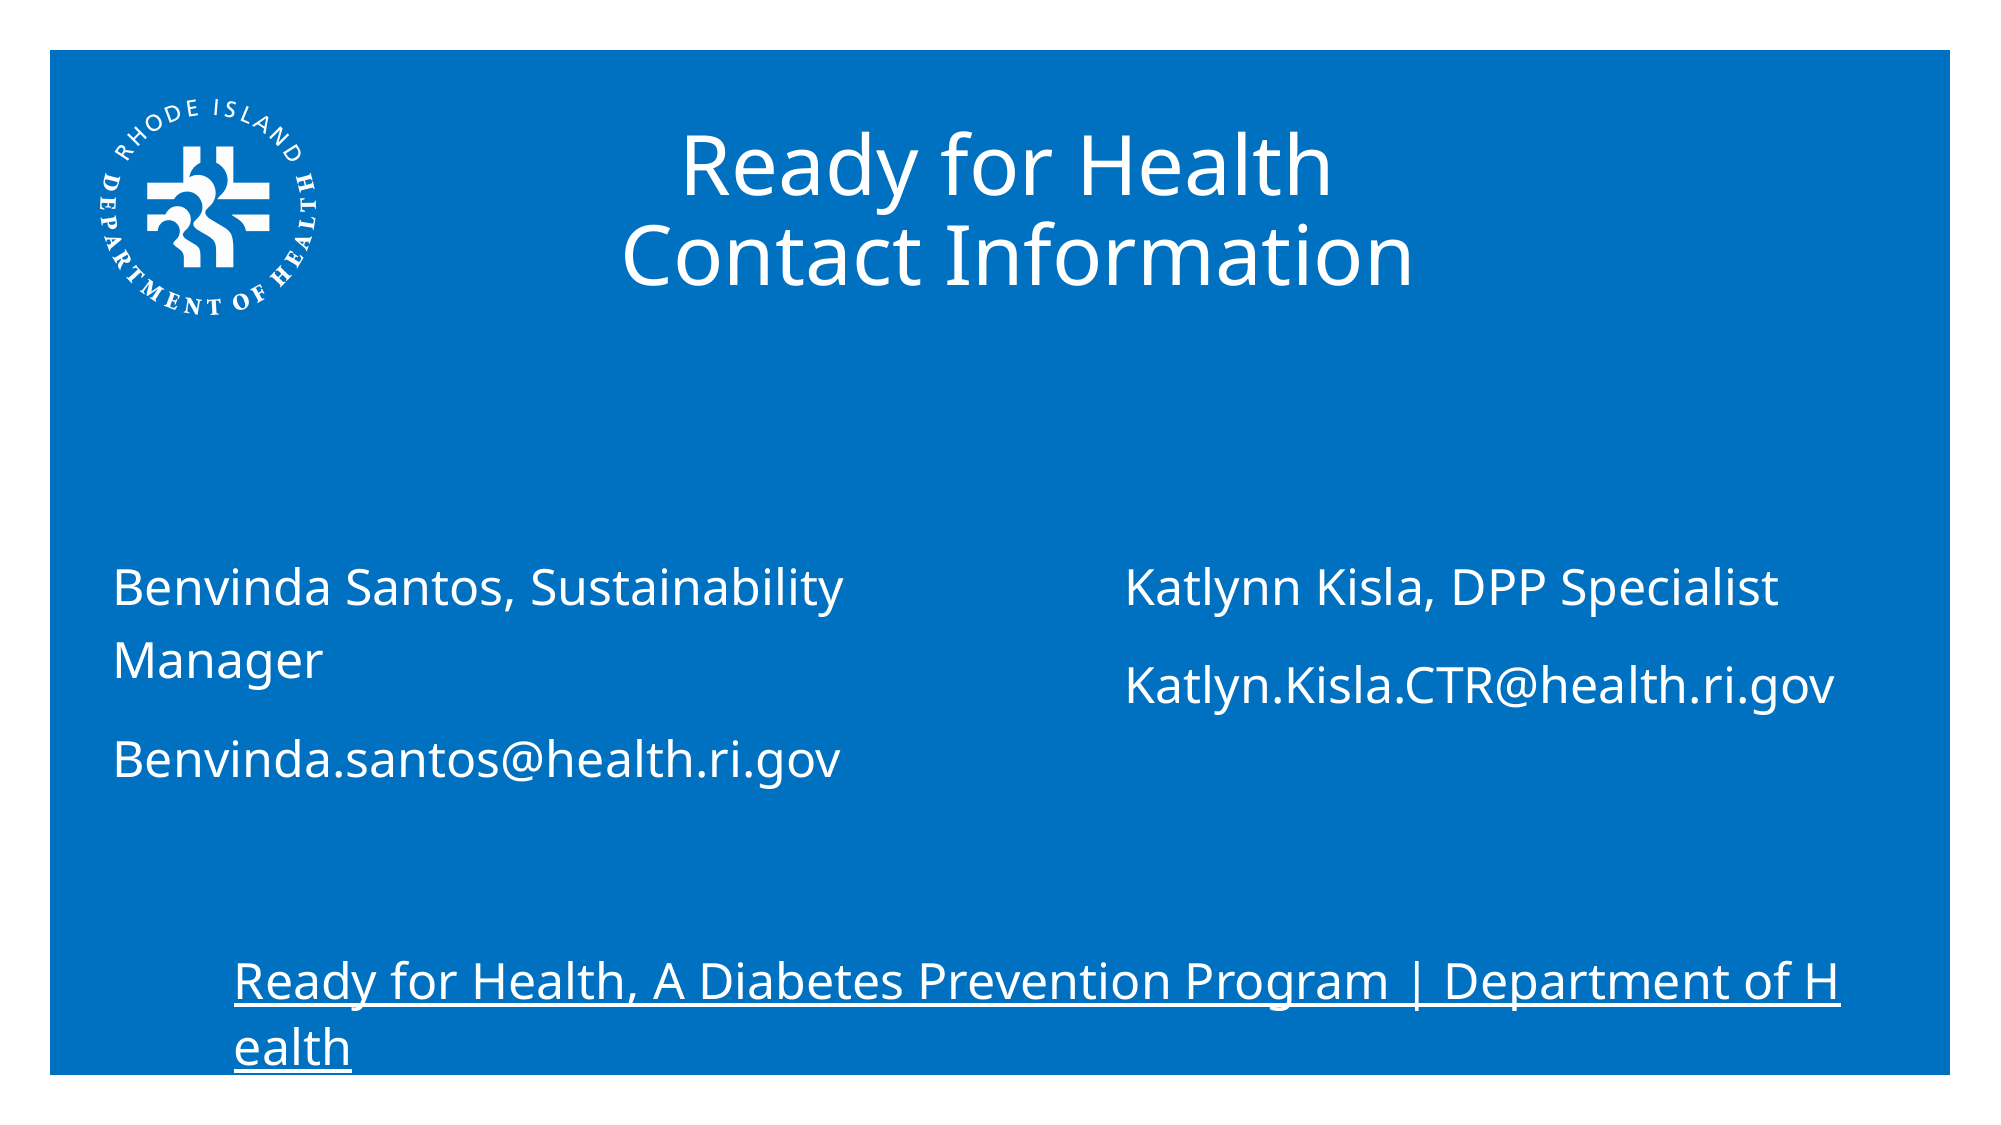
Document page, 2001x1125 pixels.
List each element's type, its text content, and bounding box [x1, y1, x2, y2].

text_box Ready for Health, A Diabetes Prevention Program | Department of Health [219, 926, 1866, 1026]
text_box Katlynn Kisla, DPP Specialist Katlyn.Kisla.CTR@health.ri.gov [1109, 533, 1903, 749]
picture [100, 99, 316, 315]
title Ready for Health Contact Information [487, 115, 1550, 313]
list Benvinda Santos, Sustainability Manager Benvinda.santos@health.ri.gov [97, 533, 1000, 749]
